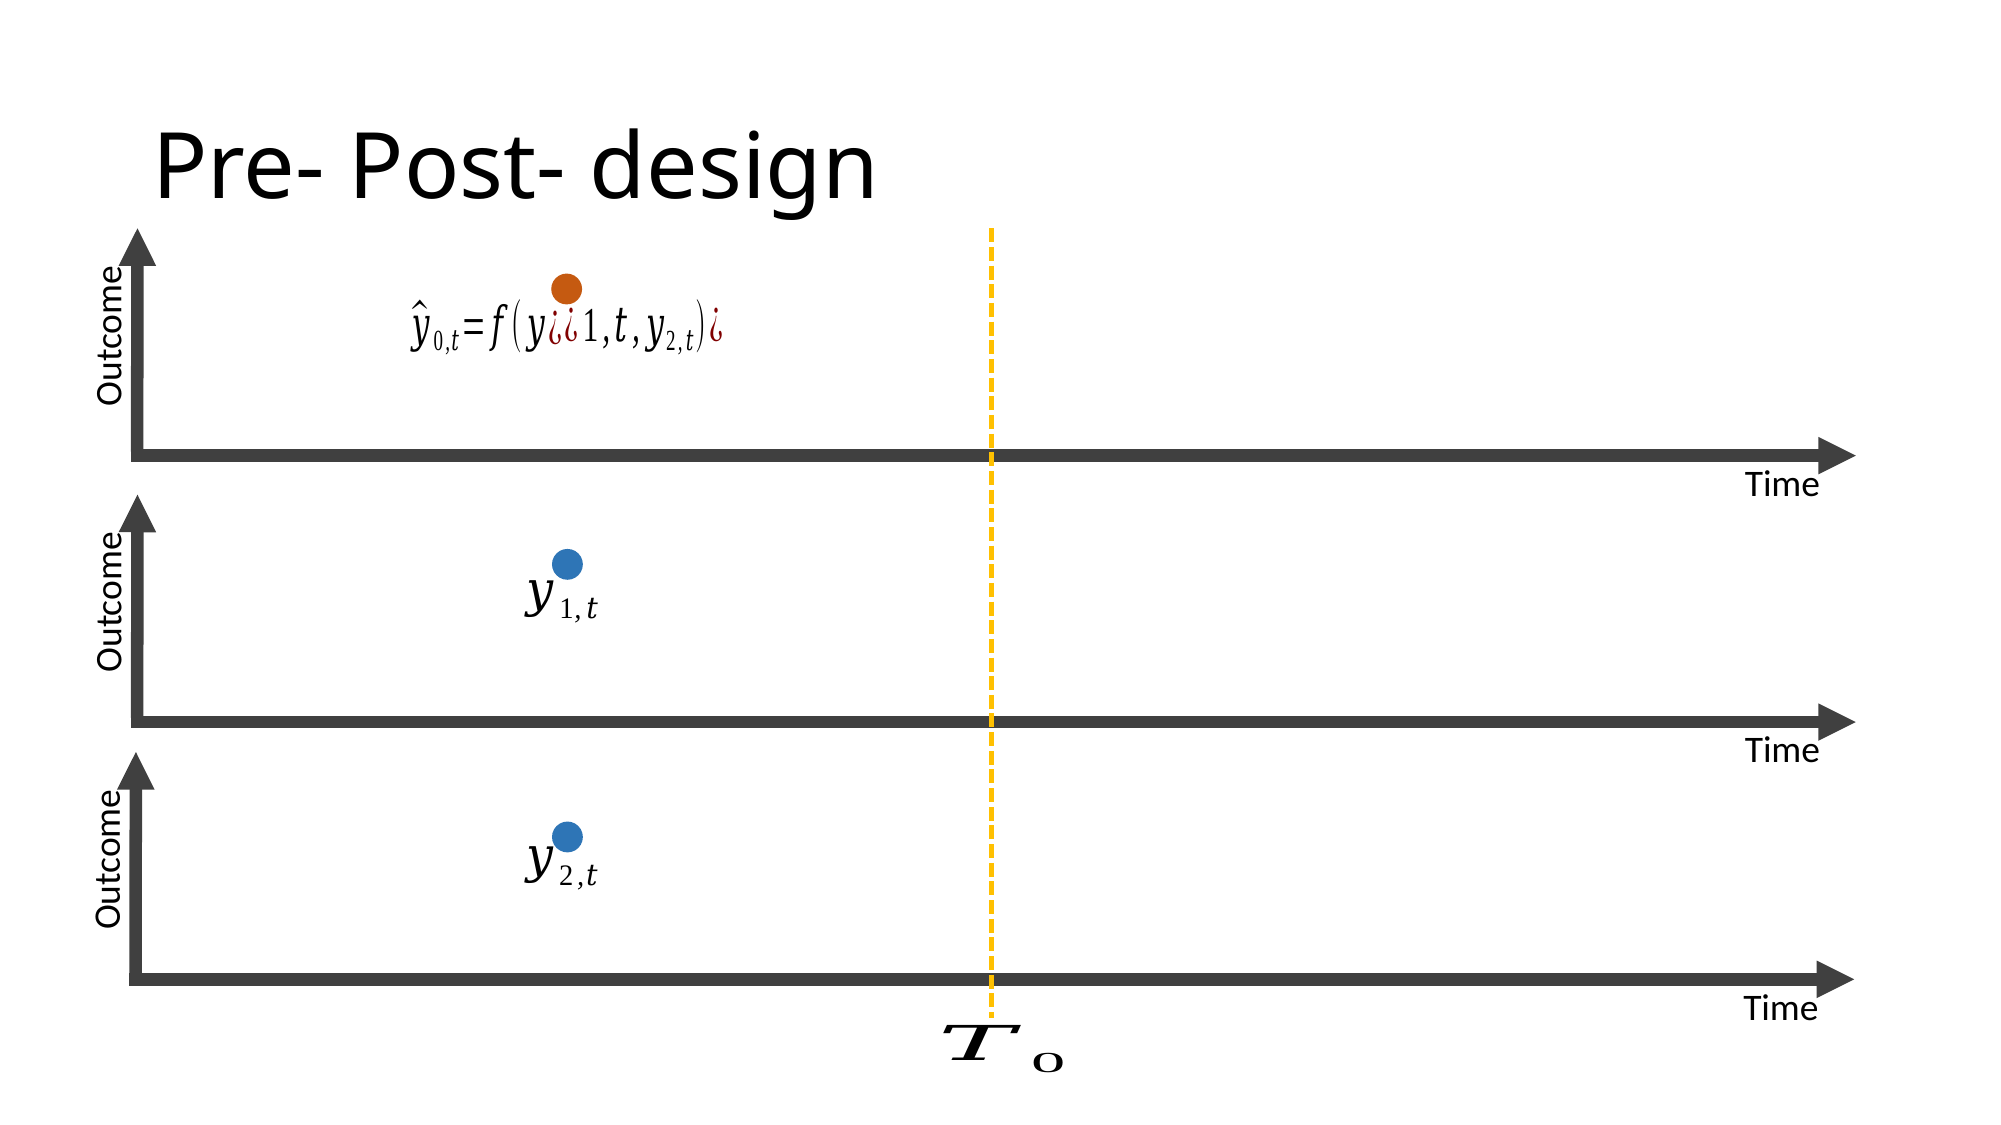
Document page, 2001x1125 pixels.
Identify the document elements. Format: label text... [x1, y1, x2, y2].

text_box Time [1728, 975, 1856, 1035]
text_box Time [1730, 451, 1858, 512]
text_box [553, 550, 582, 579]
text_box Time [1730, 717, 1858, 778]
text_box Outcome [74, 752, 135, 945]
text_box Outcome [76, 494, 137, 688]
text_box Outcome [76, 228, 137, 421]
text_box [553, 822, 582, 852]
title Pre- Post- design [137, 59, 1863, 278]
text_box [552, 274, 581, 304]
